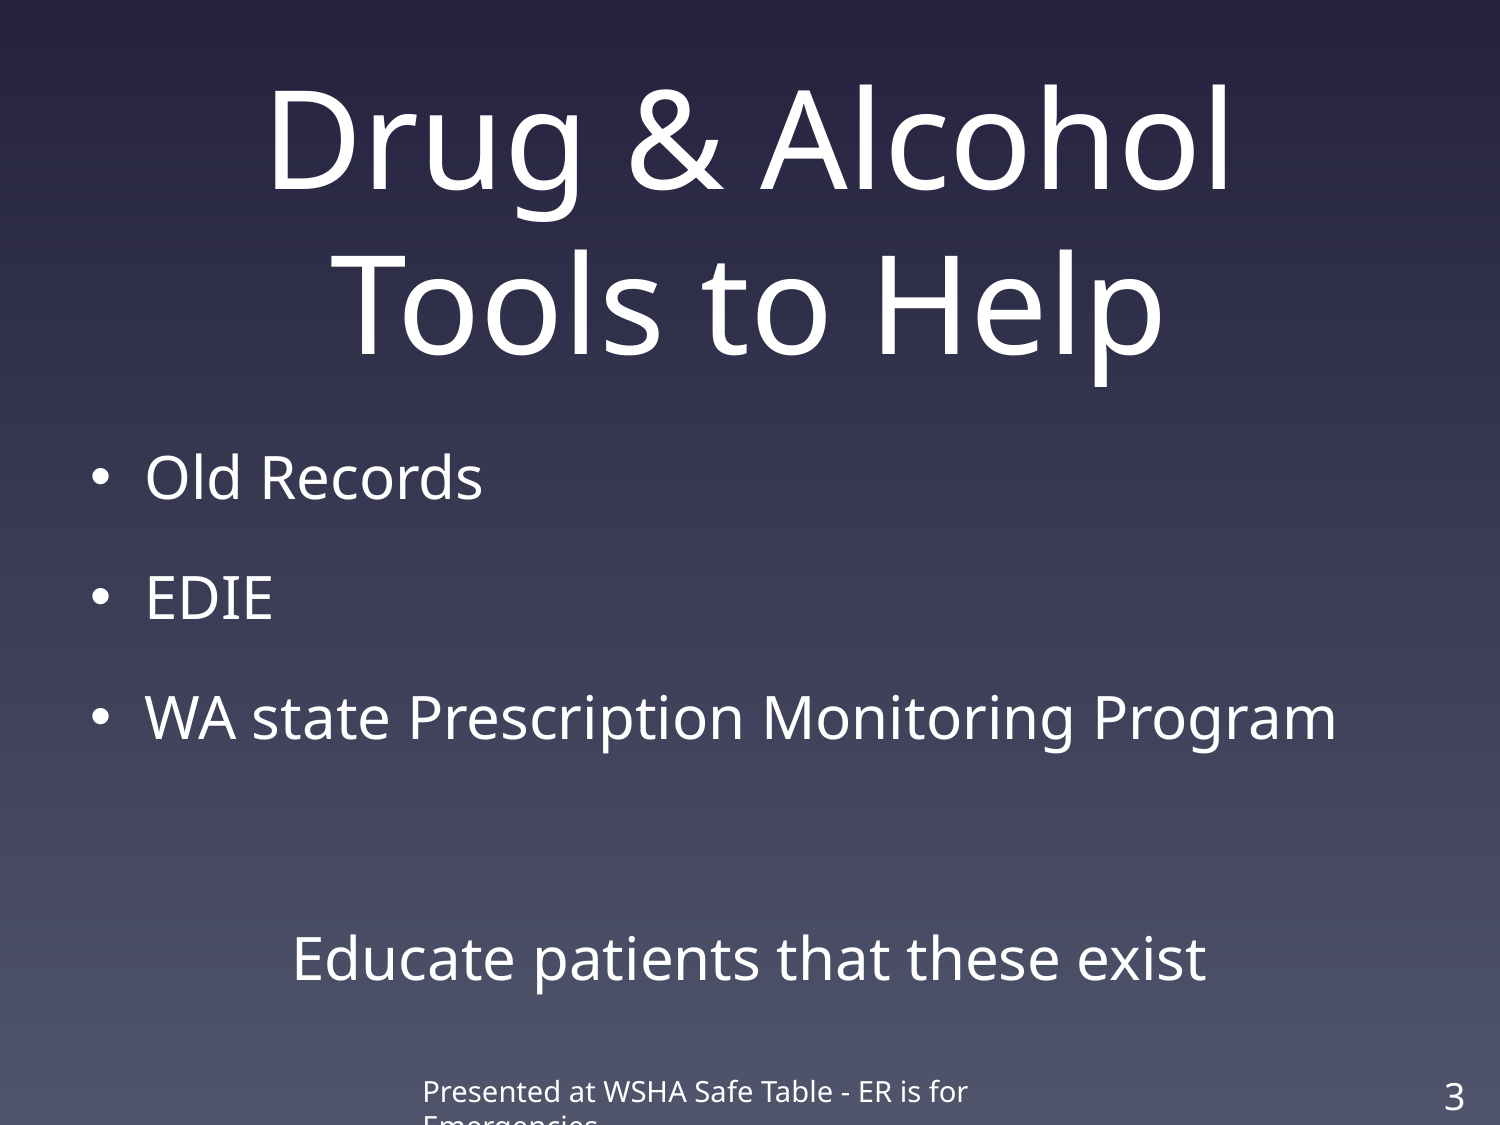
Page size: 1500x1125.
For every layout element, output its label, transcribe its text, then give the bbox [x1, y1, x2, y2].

title Drug & Alcohol Tools to Help [75, 45, 1425, 295]
list Old Records EDIE WA state Prescription Monitoring Program Educate patients that these exist [75, 390, 1425, 1005]
text_box Presented at WSHA Safe Table - ER is for Emergencies [407, 1065, 1123, 1125]
text_box 30 [1429, 1065, 1500, 1125]
